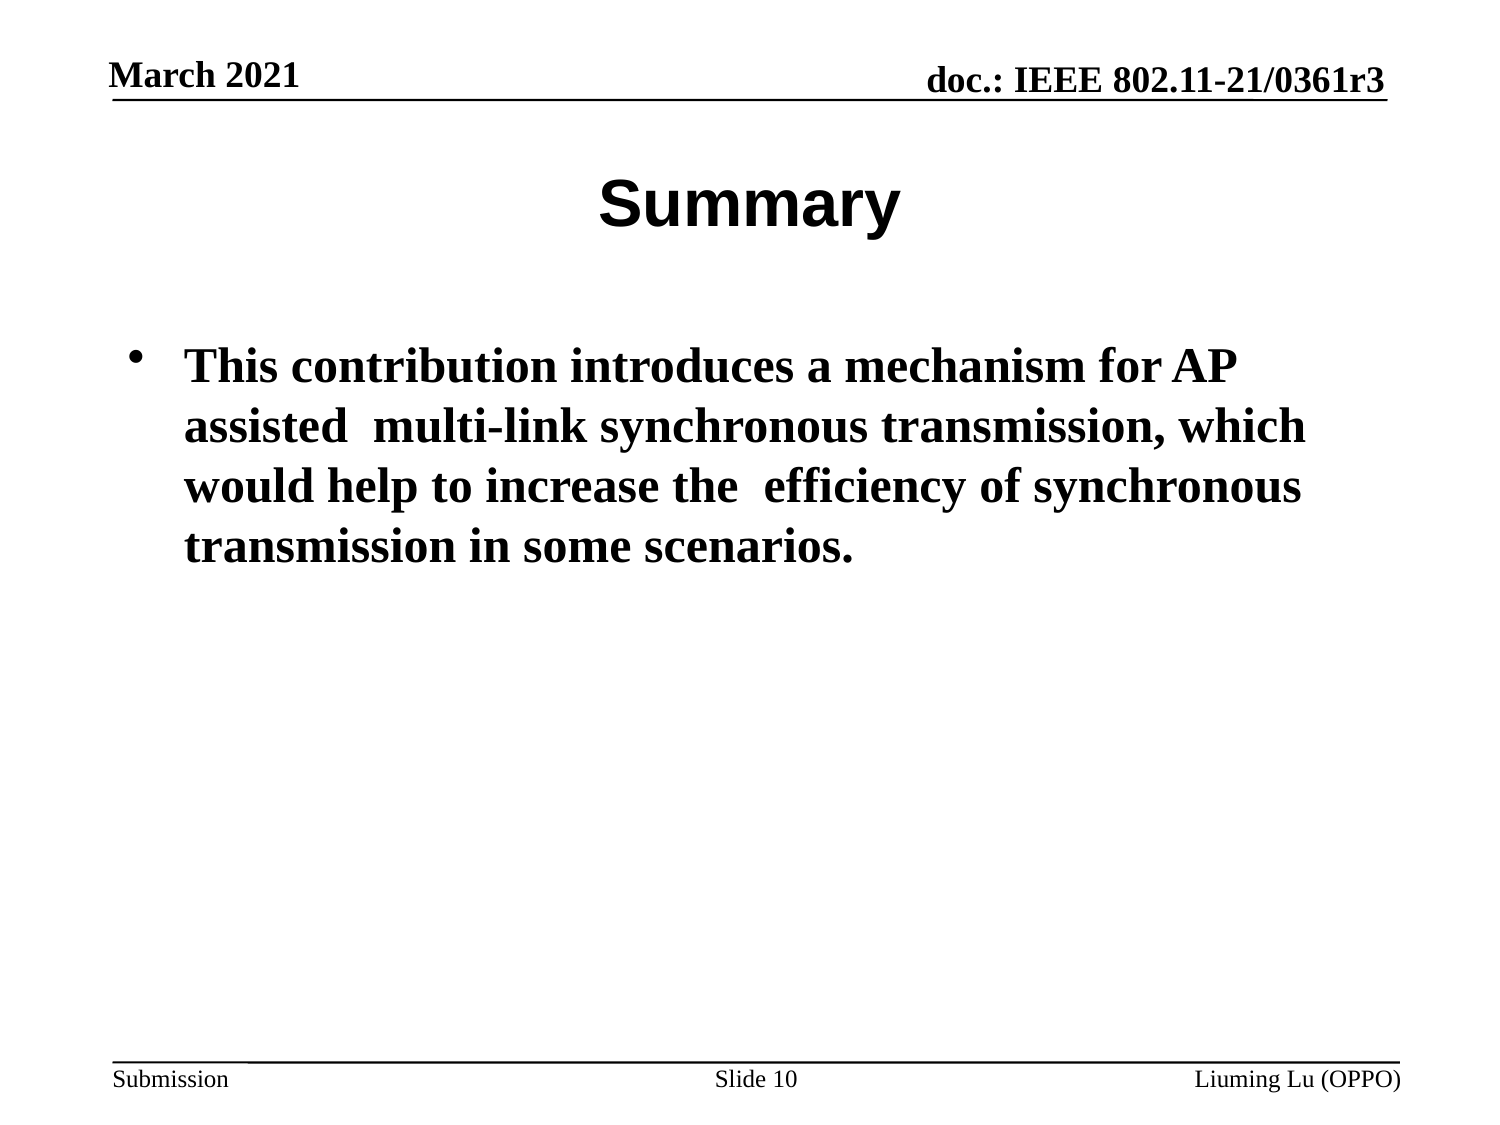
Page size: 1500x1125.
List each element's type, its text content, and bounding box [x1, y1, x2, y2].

slide_number Slide 10 [712, 1061, 800, 1093]
footer Liuming Lu (OPPO) [949, 1061, 1402, 1093]
title Summary [112, 112, 1388, 288]
list This contribution introduces a mechanism for AP assisted multi-link synchronous transmission, which would help to increase the efficiency of synchronous transmission in some scenarios. [112, 324, 1388, 1000]
